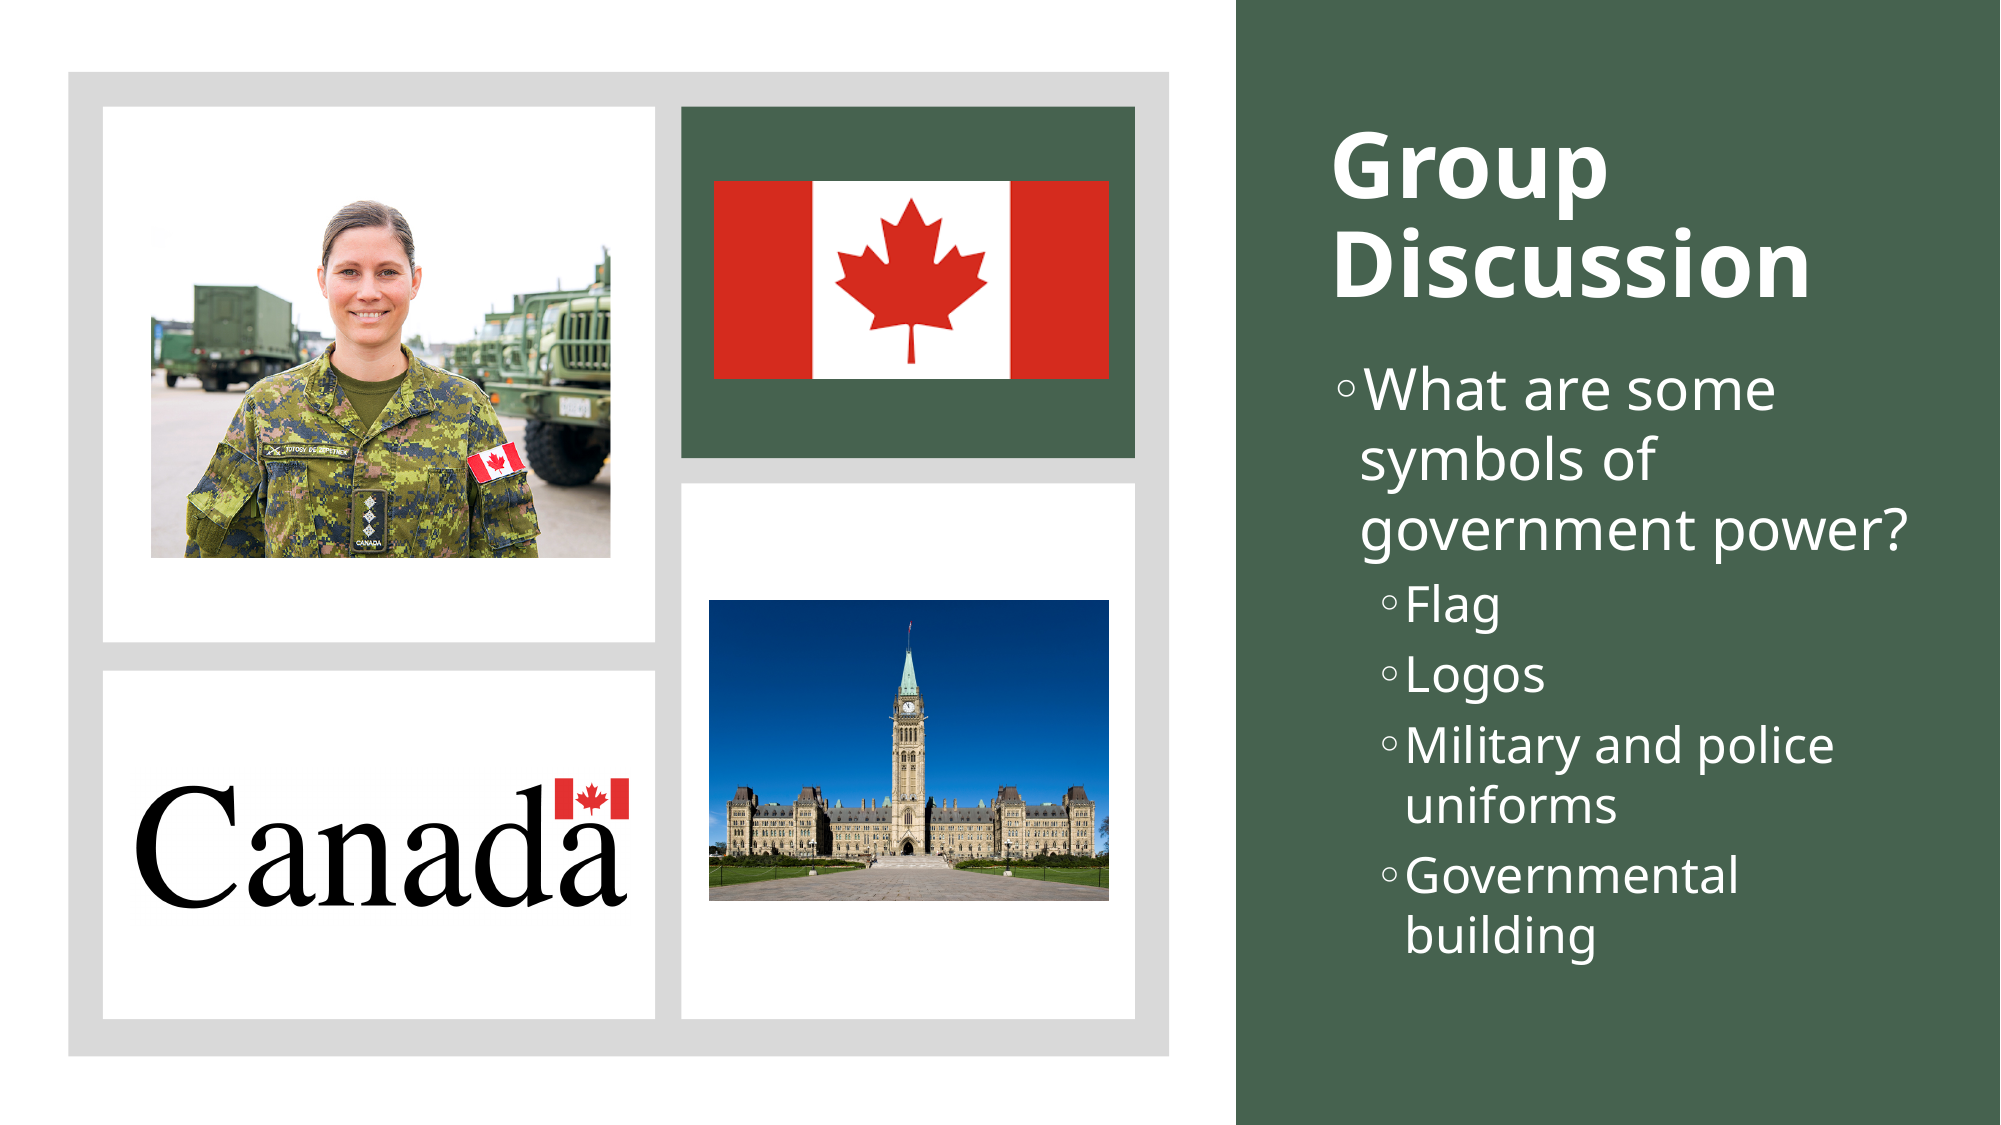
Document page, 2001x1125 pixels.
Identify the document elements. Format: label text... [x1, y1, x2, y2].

picture [713, 181, 1109, 379]
text_box [1237, 0, 2000, 1125]
text_box [0, 0, 1237, 1125]
list What are some symbols of government power? Flag Logos Military and police uniforms Governmental building [1314, 345, 1927, 1020]
text_box [680, 482, 1136, 1020]
text_box [102, 670, 656, 1020]
picture [709, 600, 1109, 901]
text_box [102, 106, 656, 643]
picture [130, 191, 631, 558]
text_box [680, 106, 1136, 459]
text_box [68, 71, 1170, 1057]
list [130, 767, 631, 926]
title Group Discussion [1314, 105, 1927, 331]
